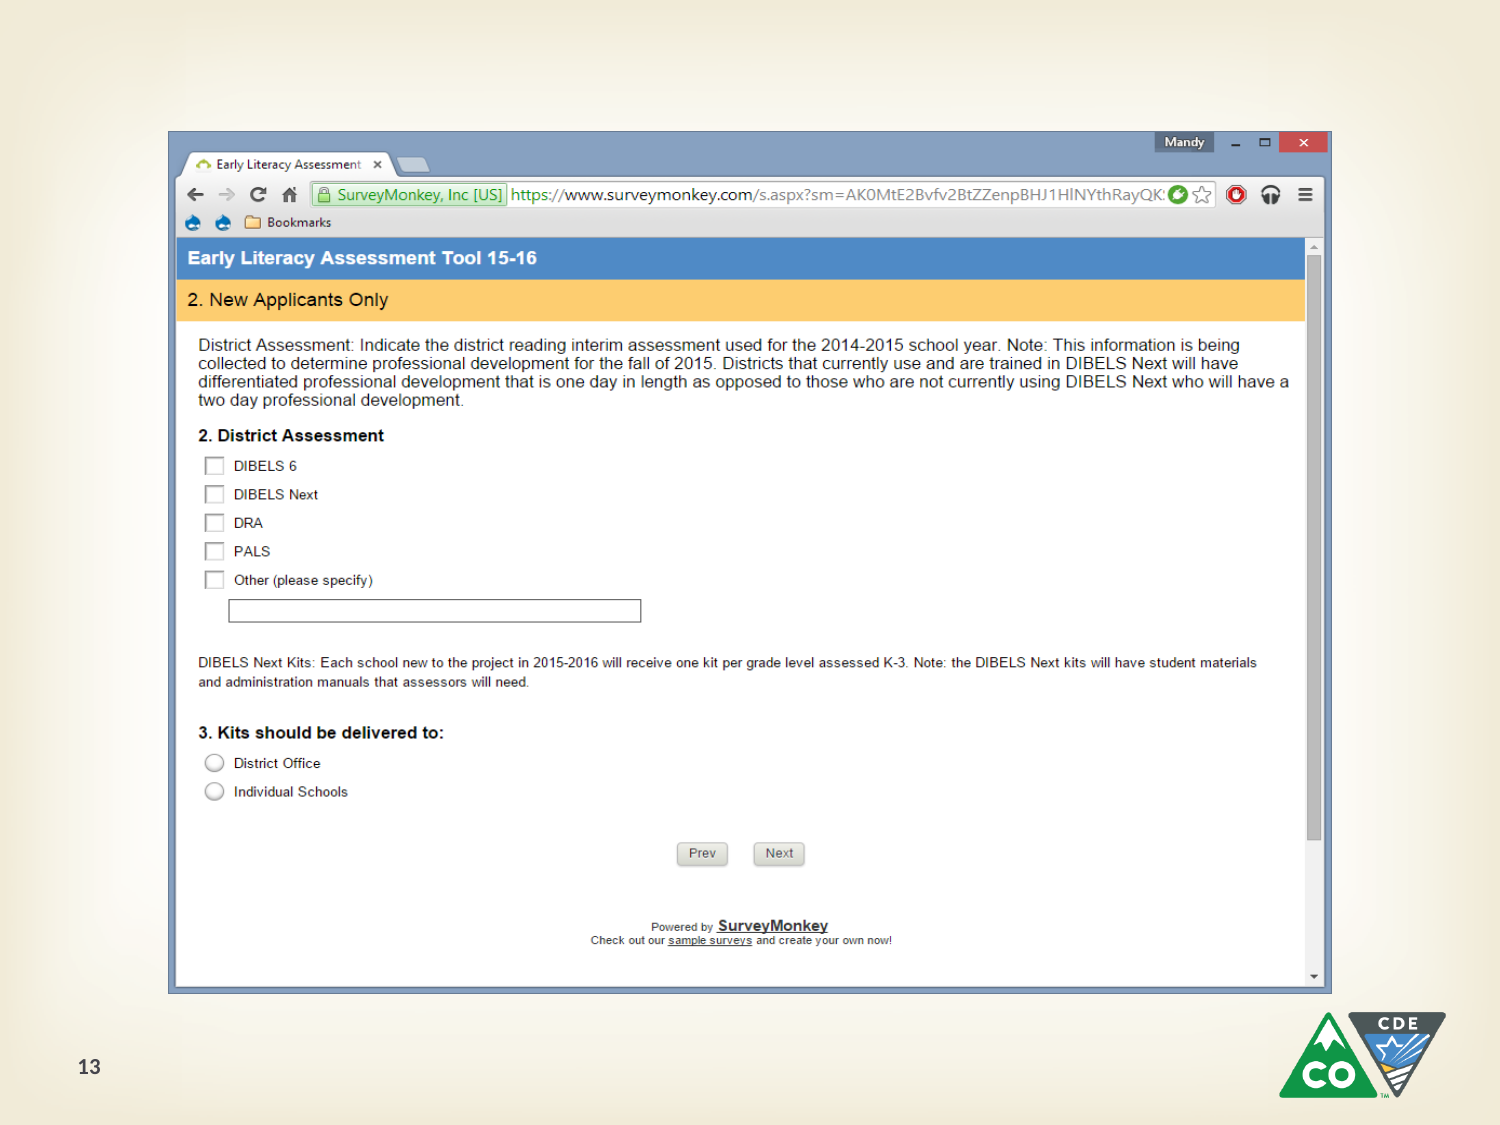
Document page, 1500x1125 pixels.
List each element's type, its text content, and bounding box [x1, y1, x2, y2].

picture [0, 0, 1500, 1125]
footer 13 [62, 1042, 613, 1088]
